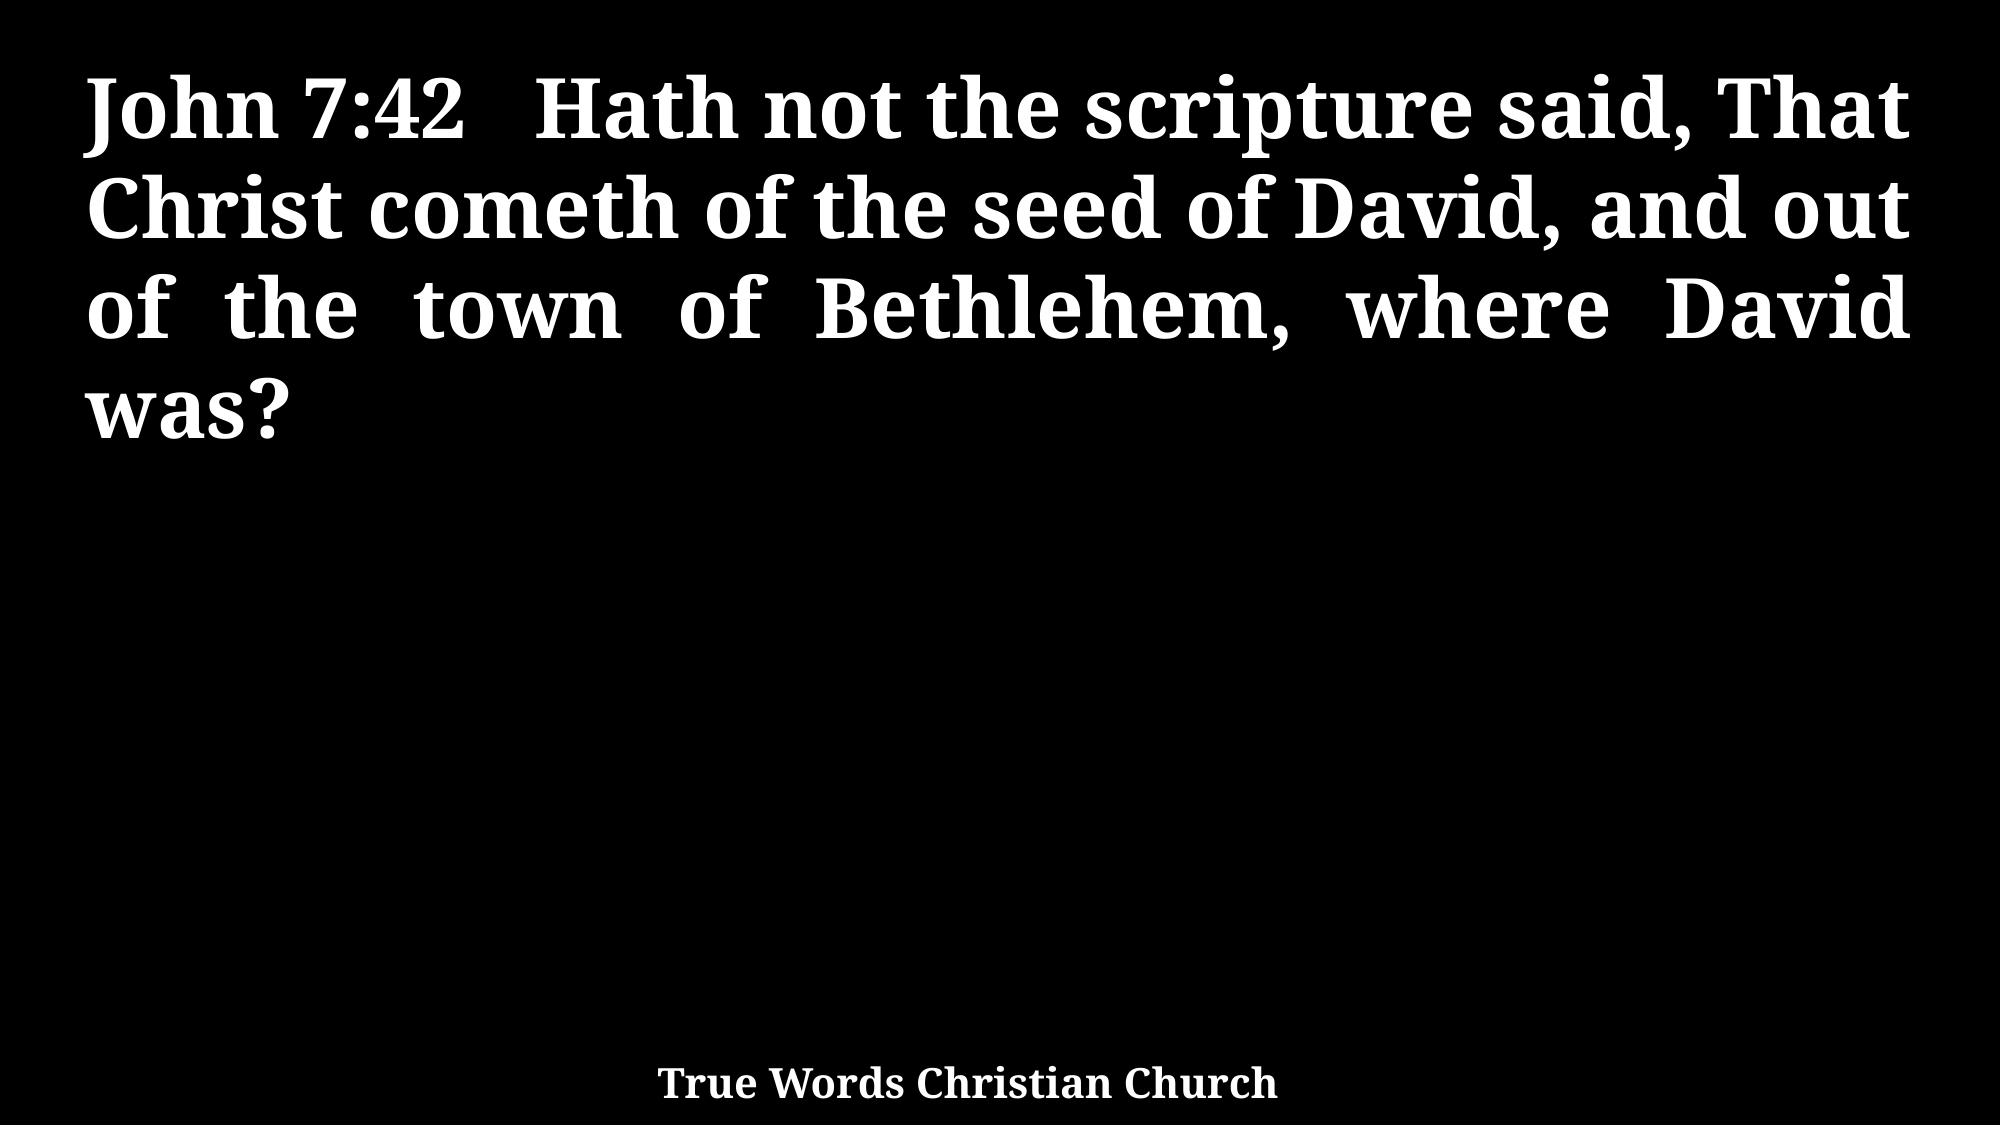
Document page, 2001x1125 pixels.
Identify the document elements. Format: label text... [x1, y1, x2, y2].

text_box John 7:42 Hath not the scripture said, That Christ cometh of the seed of David, and out of the town of Bethlehem, where David was? [71, 48, 1928, 463]
text_box True Words Christian Church [642, 1049, 1294, 1114]
